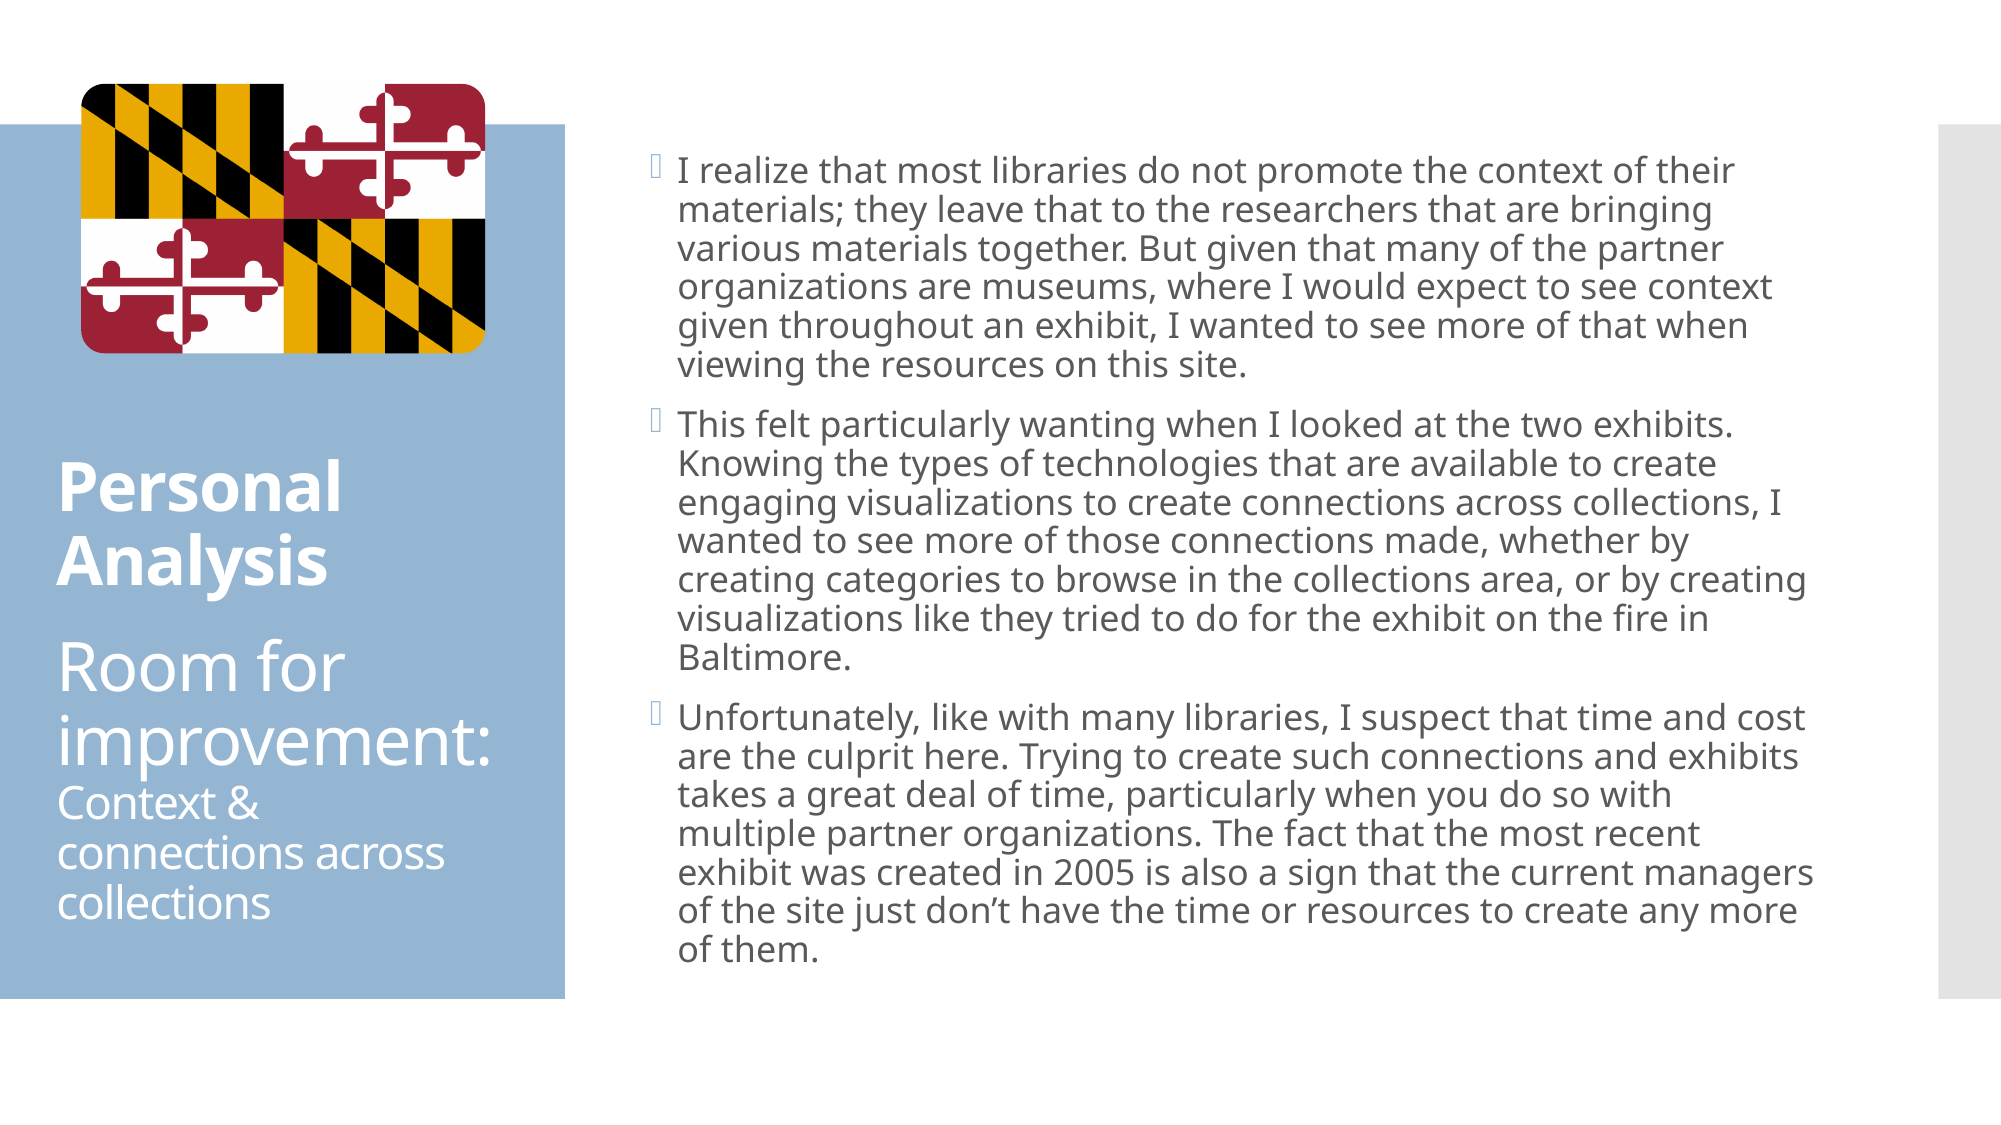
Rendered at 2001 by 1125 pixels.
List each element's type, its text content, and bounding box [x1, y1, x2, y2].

title Personal Analysis Room for improvement: Context & connections across collections [41, 442, 525, 940]
list I realize that most libraries do not promote the context of their materials; they leave that to the researchers that are bringing various materials together. But given that many of the partner organizations are museums, where I would expect to see context given throughout an exhibit, I wanted to see more of that when viewing the resources on this site. This felt particularly wanting when I looked at the two exhibits. Knowing the types of technologies that are available to create engaging visualizations to create connections across collections, I wanted to see more of those connections made, whether by creating categories to browse in the collections area, or by creating visualizations like they tried to do for the exhibit on the fire in Baltimore. Unfortunately, like with many libraries, I suspect that time and cost are the culprit here. Trying to create such connections and exhibits takes a great deal of time, particularly when you do so with multiple partner organizations. The fact that the most recent exhibit was created in 2005 is also a sign that the current managers of the site just don’t have the time or resources to create any more of them. [634, 141, 1835, 982]
picture [81, 83, 486, 354]
